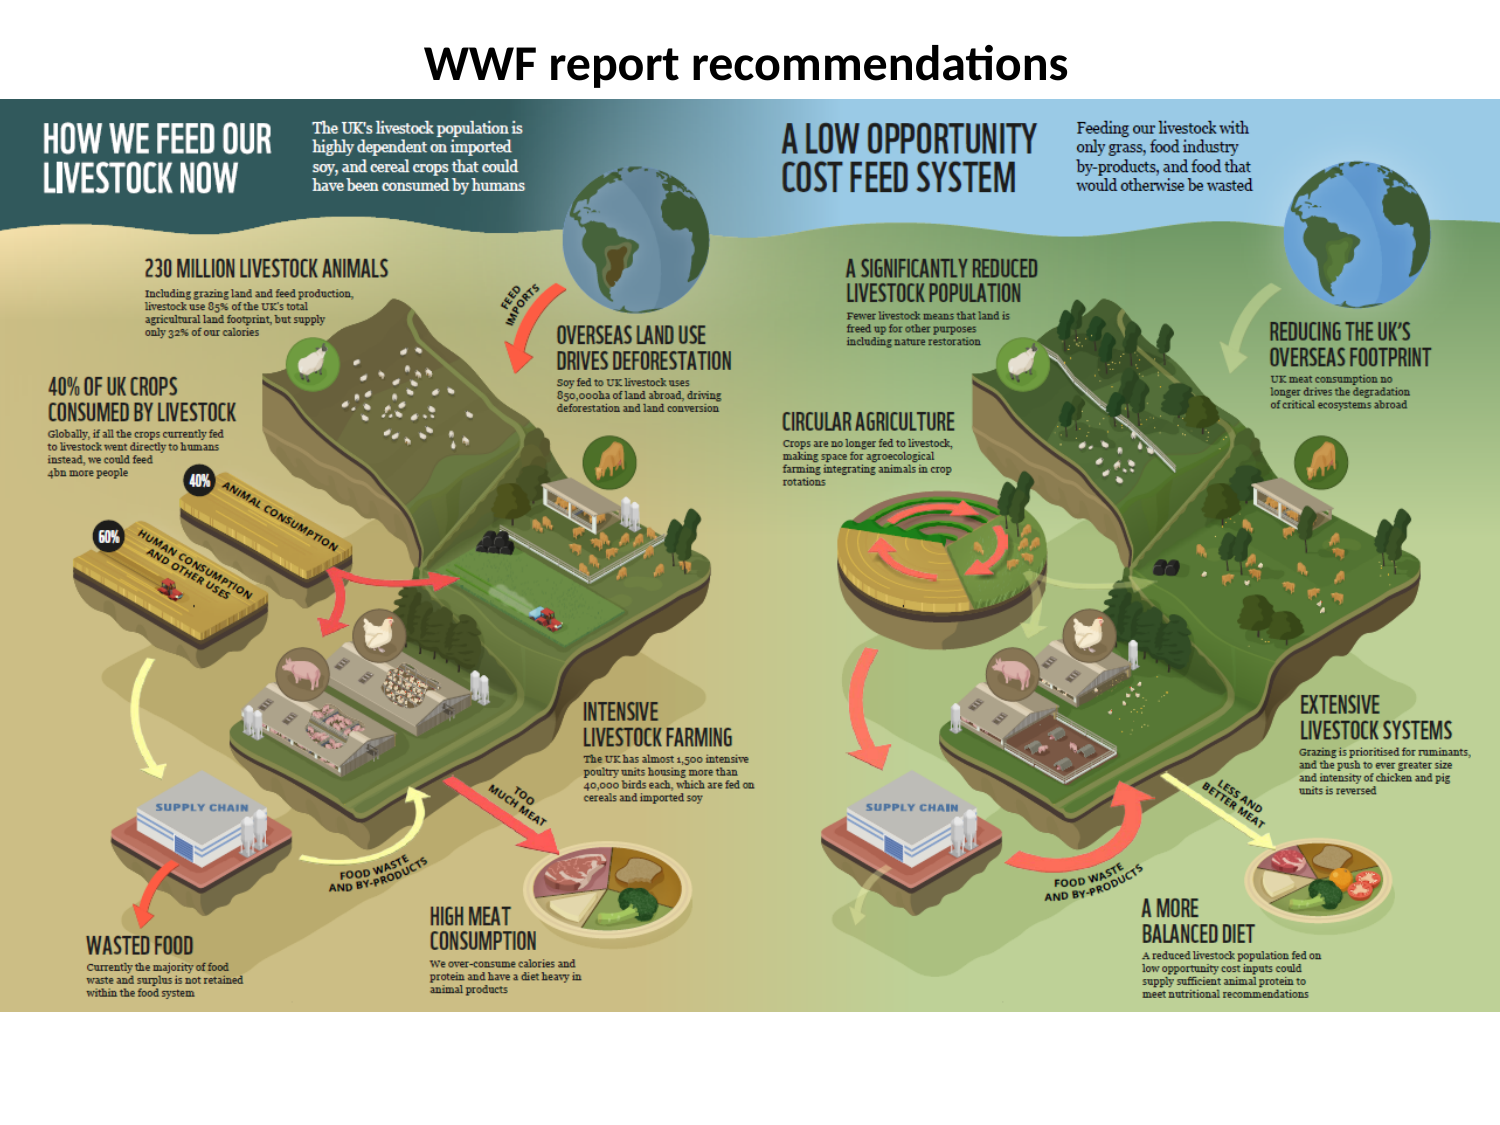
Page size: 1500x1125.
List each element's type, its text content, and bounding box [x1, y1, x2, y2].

title WWF report recommendations [99, 28, 1393, 99]
picture [0, 99, 1500, 1012]
